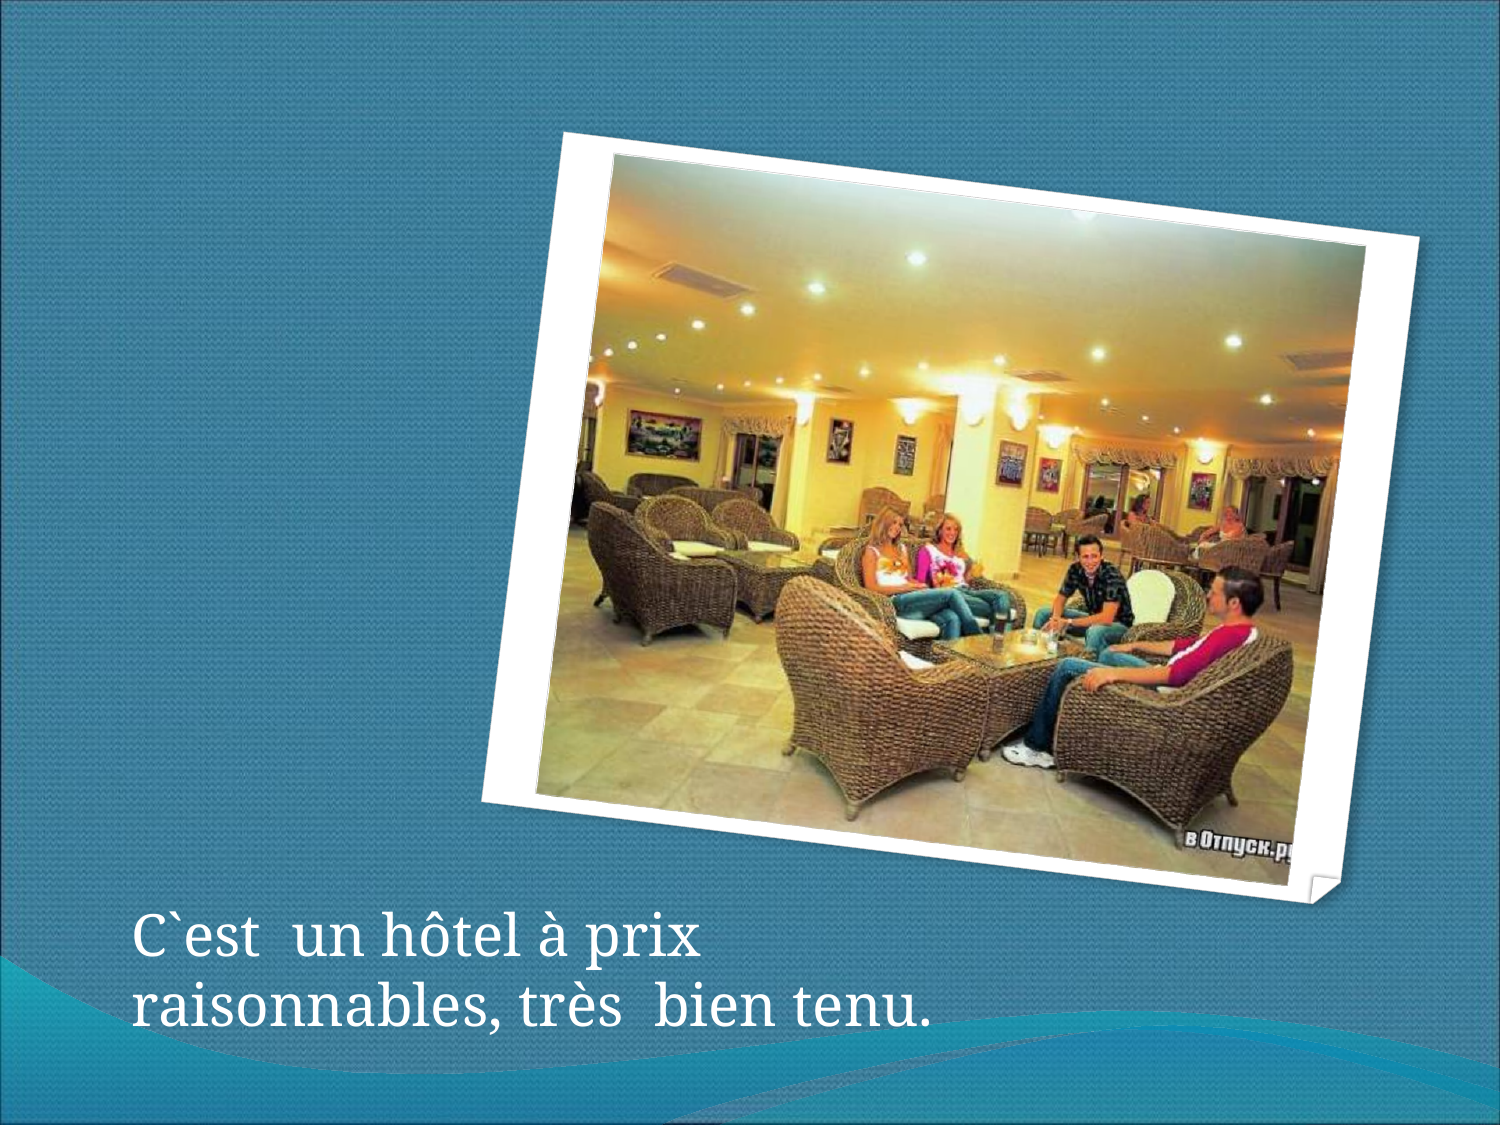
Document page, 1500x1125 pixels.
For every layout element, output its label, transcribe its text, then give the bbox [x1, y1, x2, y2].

text_box C`est un hôtel à prix raisonnables, très bien tenu. [117, 890, 1081, 1046]
picture [0, 0, 1500, 1125]
